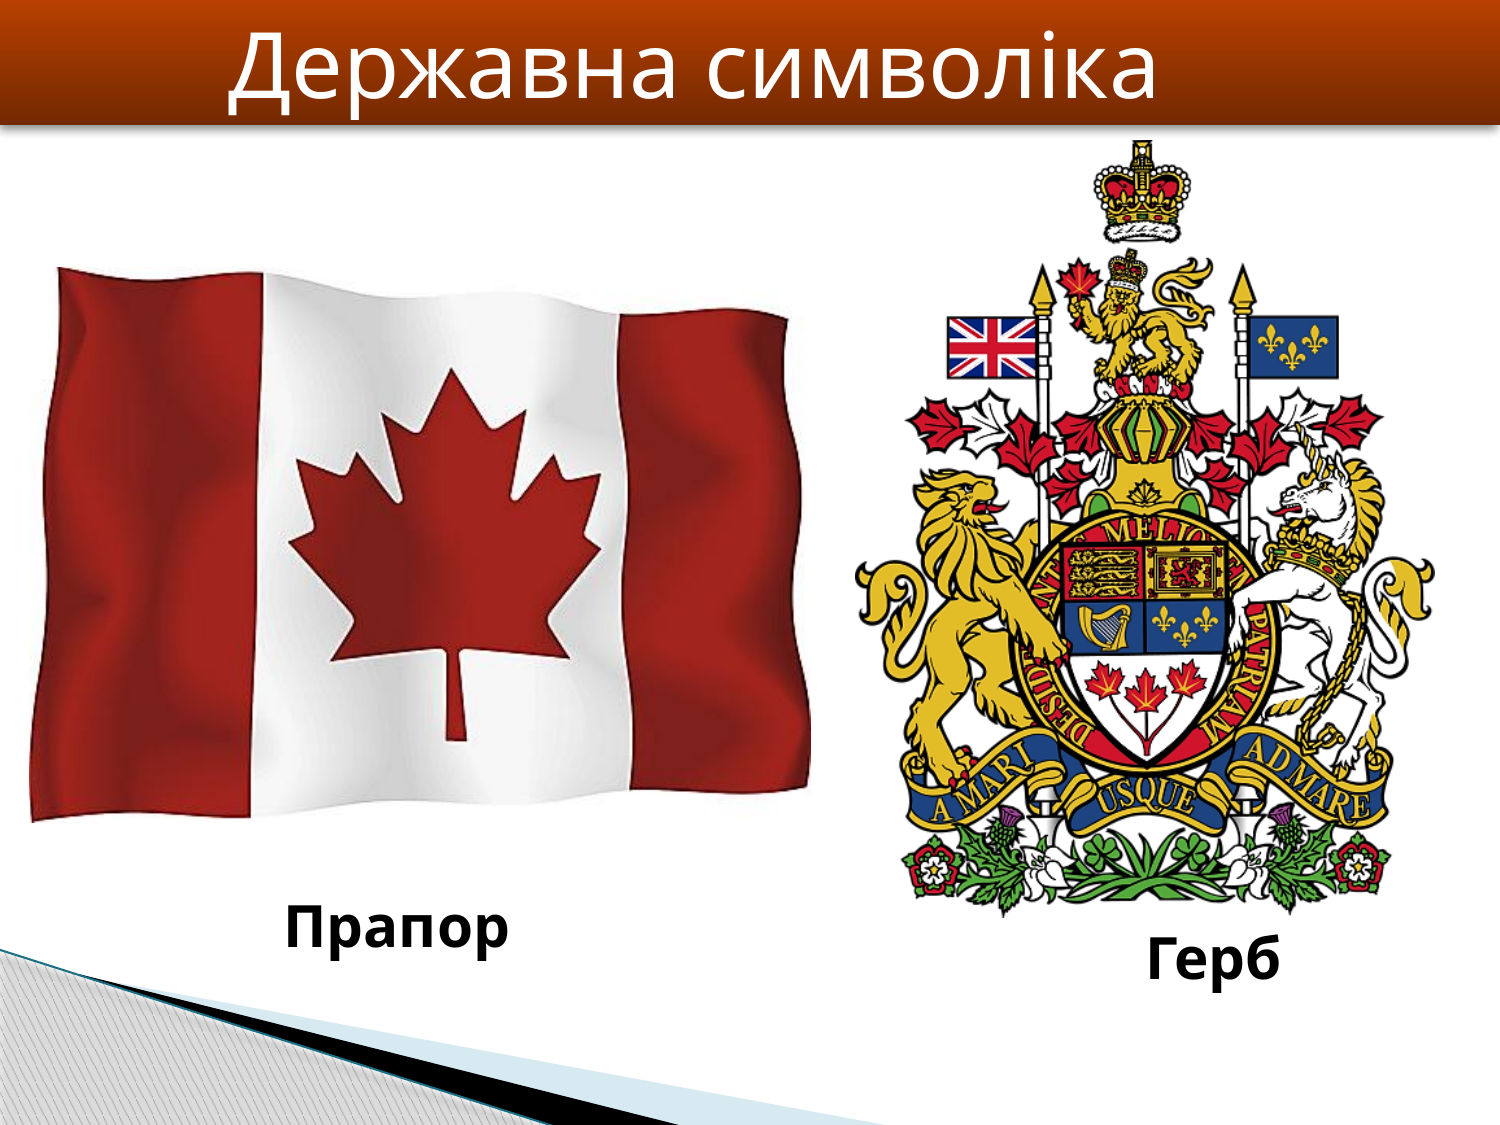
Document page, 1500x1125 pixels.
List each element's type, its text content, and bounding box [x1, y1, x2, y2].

text_box Прапор [268, 881, 525, 967]
text_box Державна символіка [0, 0, 1500, 125]
picture [855, 140, 1435, 918]
text_box Герб [1131, 929, 1297, 999]
picture [29, 266, 812, 823]
